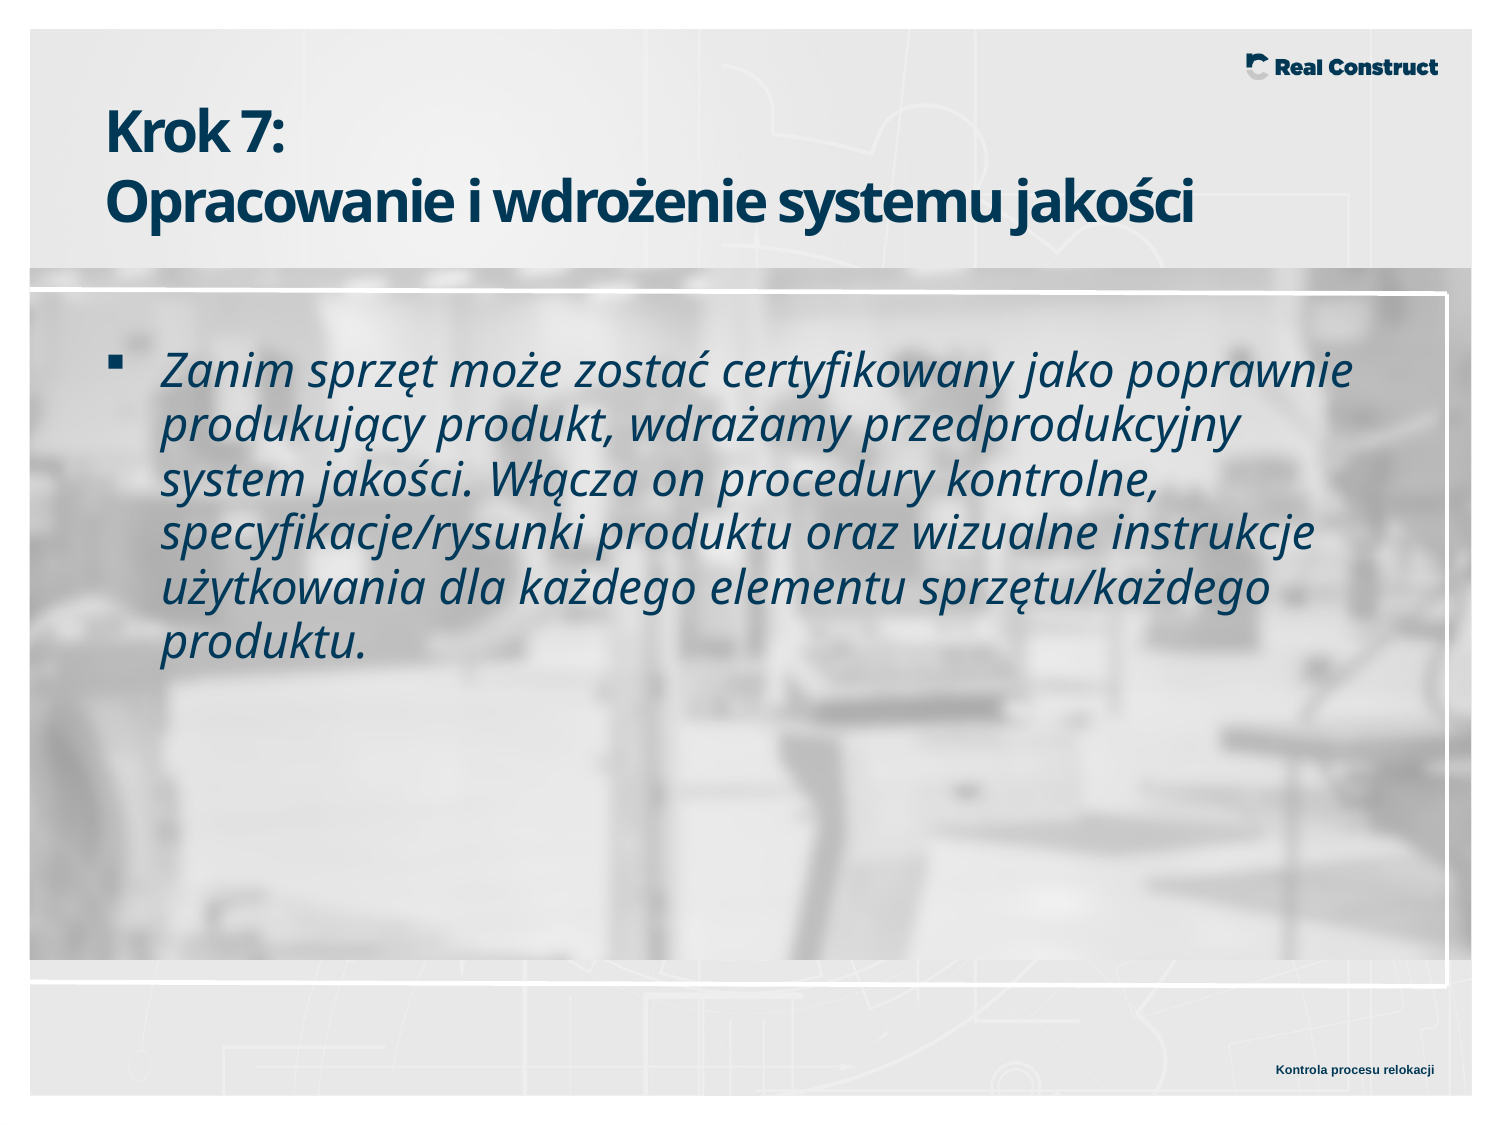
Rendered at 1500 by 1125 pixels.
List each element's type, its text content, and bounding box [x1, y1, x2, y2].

picture [0, 0, 1500, 1125]
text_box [29, 981, 1448, 987]
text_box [29, 289, 1448, 294]
text_box Krok 7: Opracowanie i wdrożenie systemu jakości [89, 86, 1413, 242]
text_box Kontrola procesu relokacji [1168, 1054, 1453, 1085]
